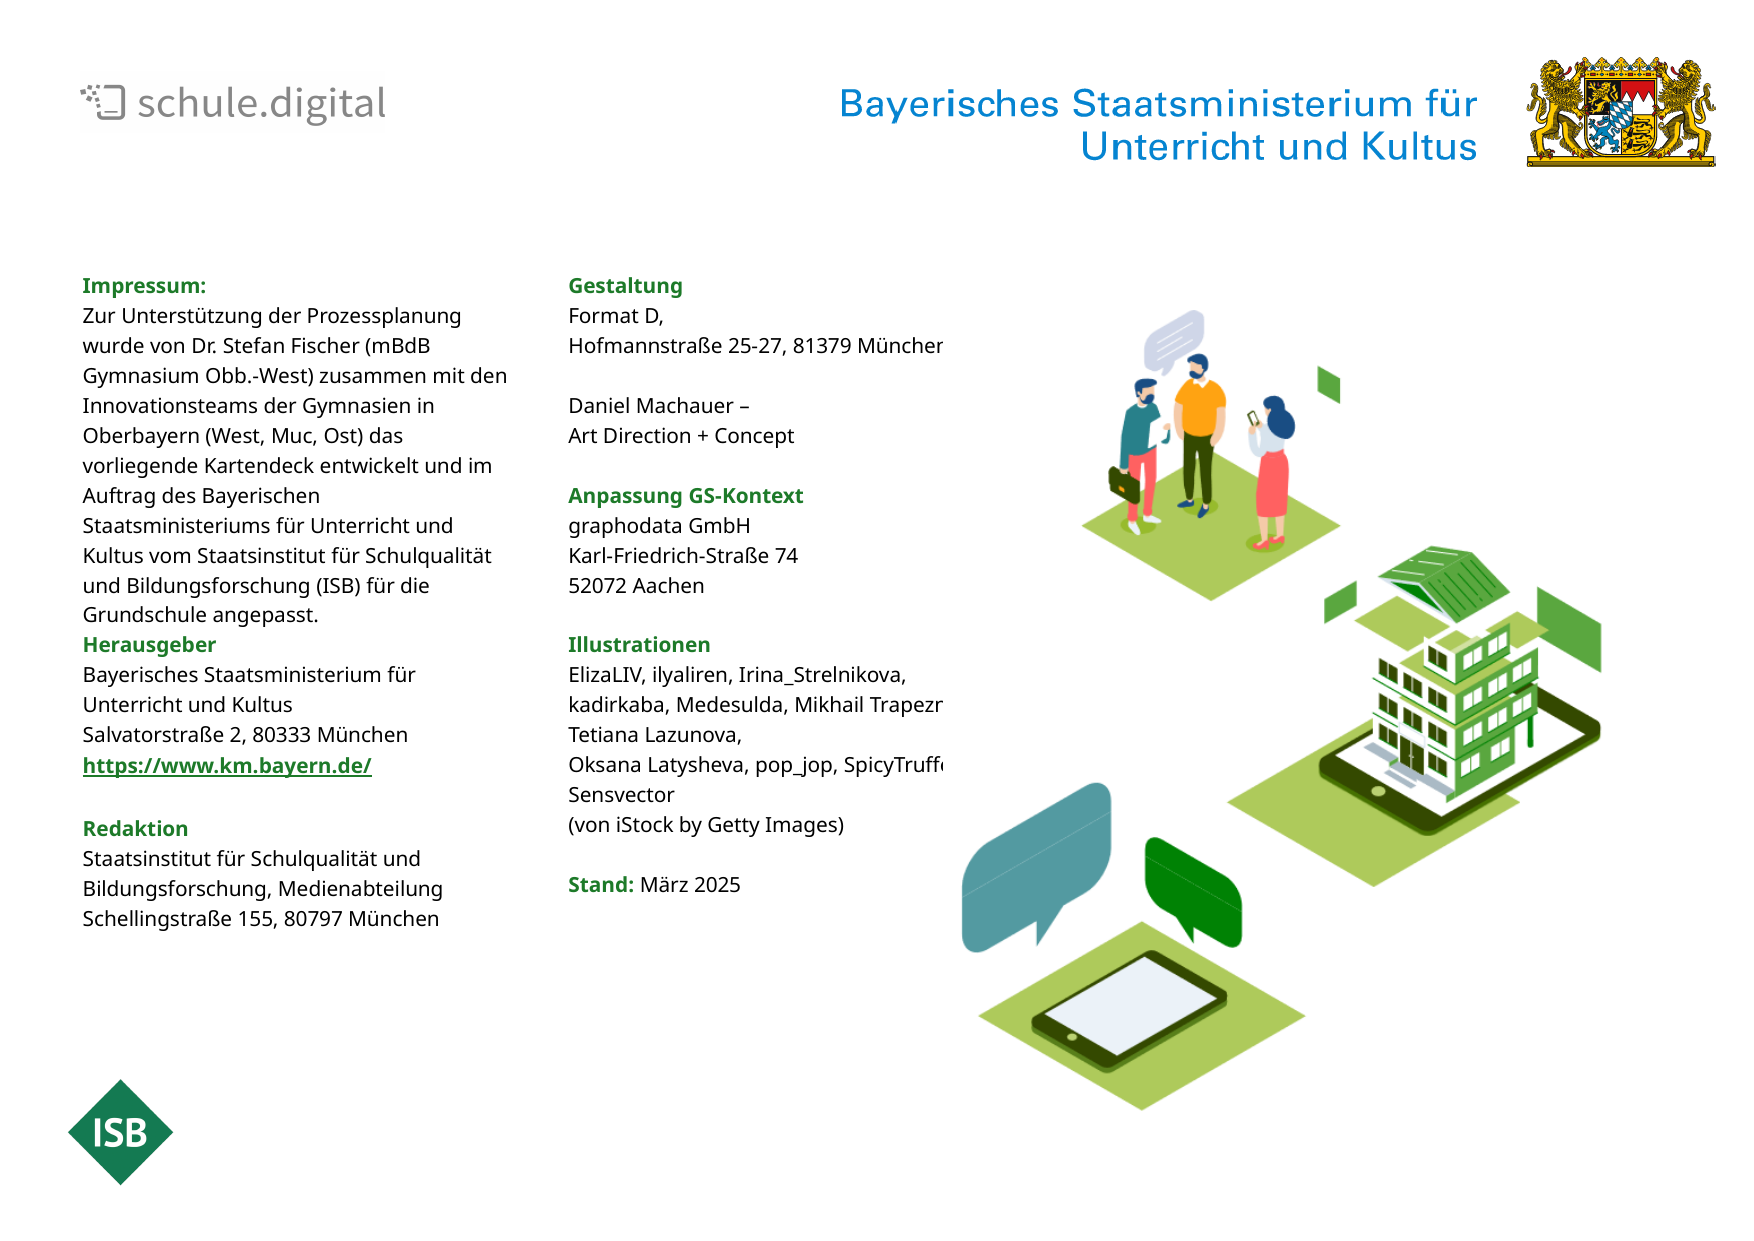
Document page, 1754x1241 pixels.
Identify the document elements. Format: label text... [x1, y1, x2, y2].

picture [842, 57, 1716, 167]
text_box Impressum: Zur Unterstützung der Prozessplanung wurde von Dr. Stefan Fischer (mBdB Gymnasium Obb.-West) zusammen mit den Innovationsteams der Gymnasien in Oberbayern (West, Muc, Ost) das vorliegende Kartendeck entwickelt und im Auftrag des Bayerischen Staatsministeriums für Unterricht und Kultus vom Staatsinstitut für Schulqualität und Bildungsforschung (ISB) für die Grundschule angepasst. Herausgeber Bayerisches Staatsministerium für Unterricht und Kultus Salvatorstraße 2, 80333 München https://www.km.bayern.de/ Redaktion Staatsinstitut für Schulqualität und Bildungsforschung, Medienabteilung Schellingstraße 155, 80797 München Gestaltung Format D, Hofmannstraße 25-27, 81379 München Daniel Machauer – Art Direction + Concept Anpassung GS-Kontext graphodata GmbH Karl-Friedrich-Straße 74 52072 Aachen Illustrationen ElizaLIV, ilyaliren, Irina_Strelnikova, kadirkaba, Medesulda, Mikhail Trapeznikov, Tetiana Lazunova, Oksana Latysheva, pop_jop, SpicyTruffel, Sensvector (von iStock by Getty Images) Stand: März 2025 [82, 267, 995, 1019]
picture [16, 1078, 225, 1188]
picture [943, 283, 1632, 1130]
